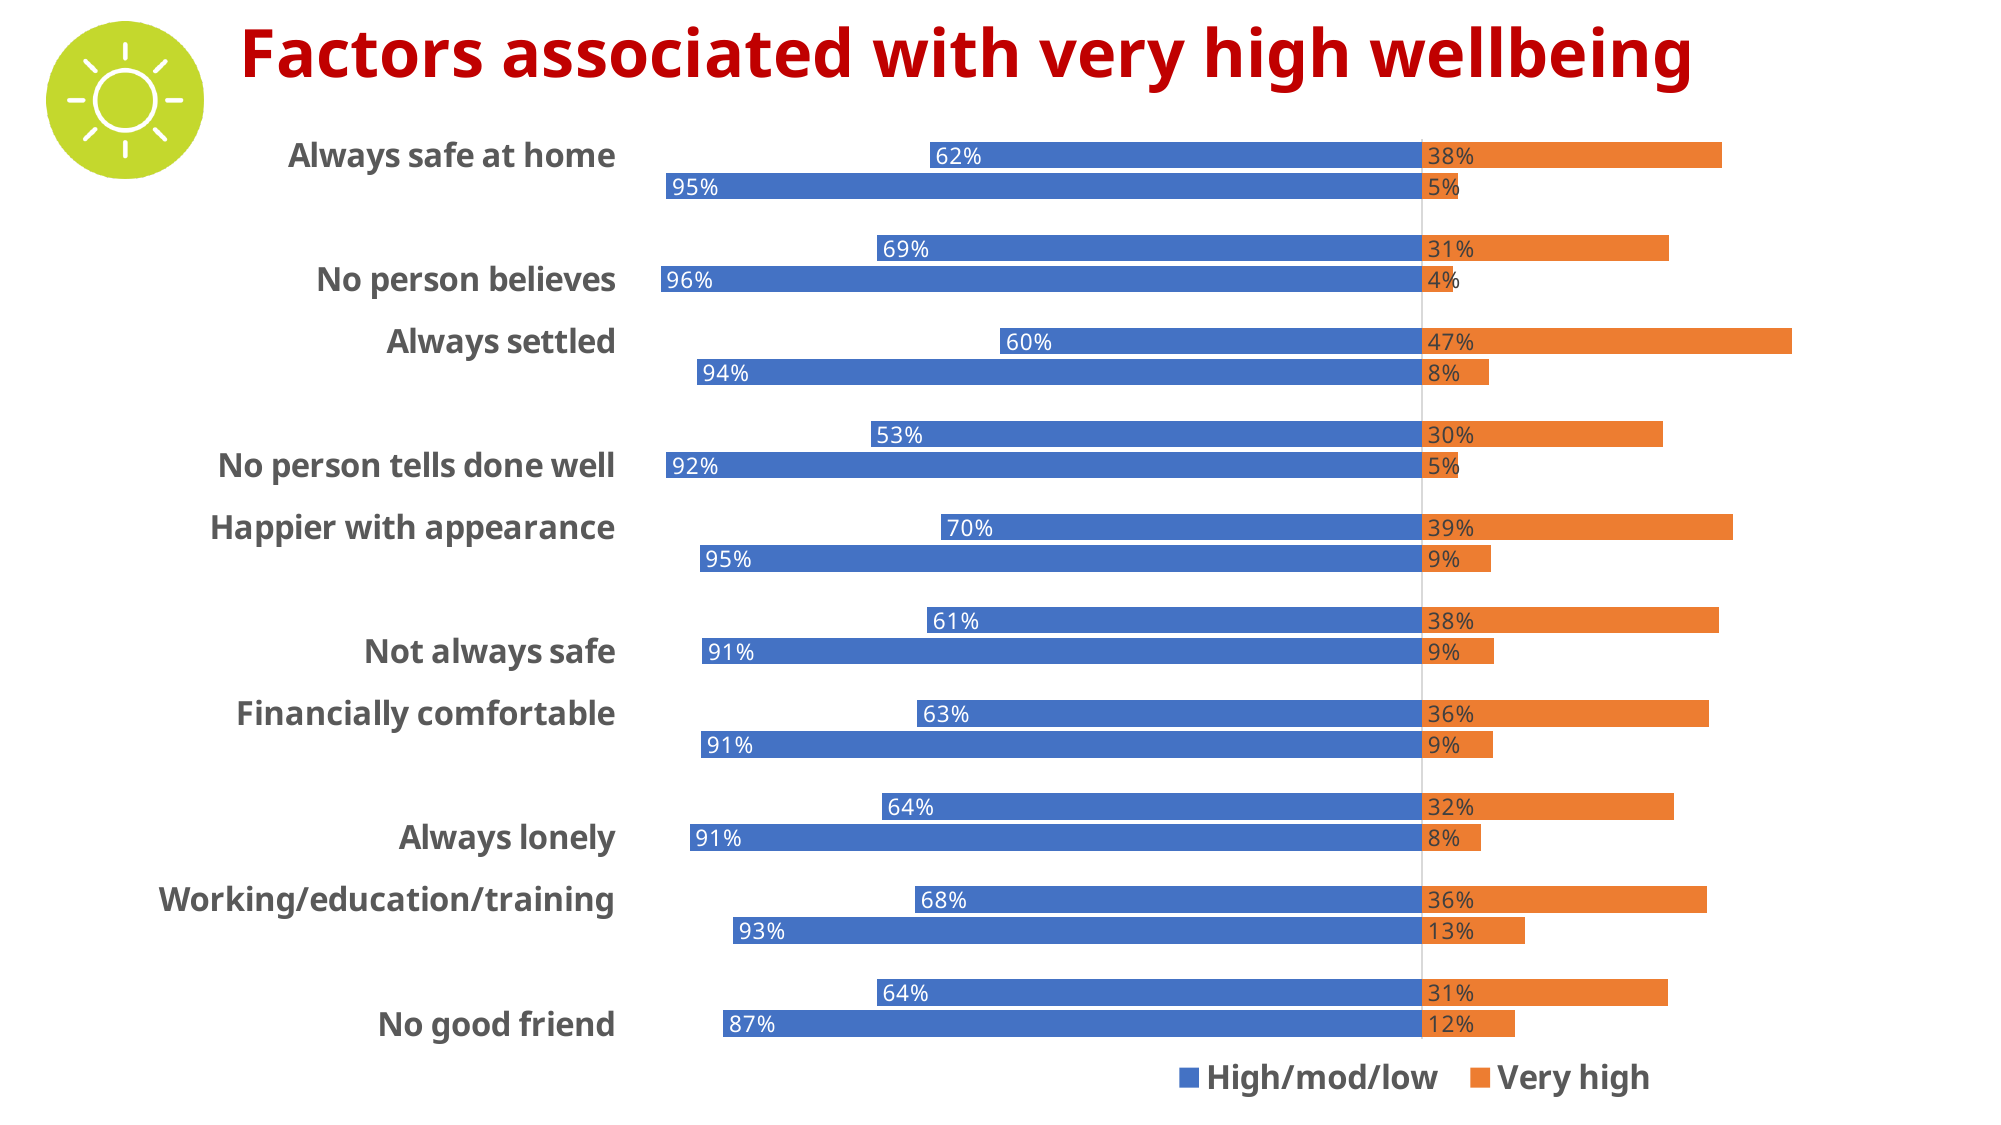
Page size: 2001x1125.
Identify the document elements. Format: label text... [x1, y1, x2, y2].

picture [46, 21, 204, 179]
text_box Factors associated with very high wellbeing [224, 3, 1953, 99]
chart [158, 116, 1842, 1111]
